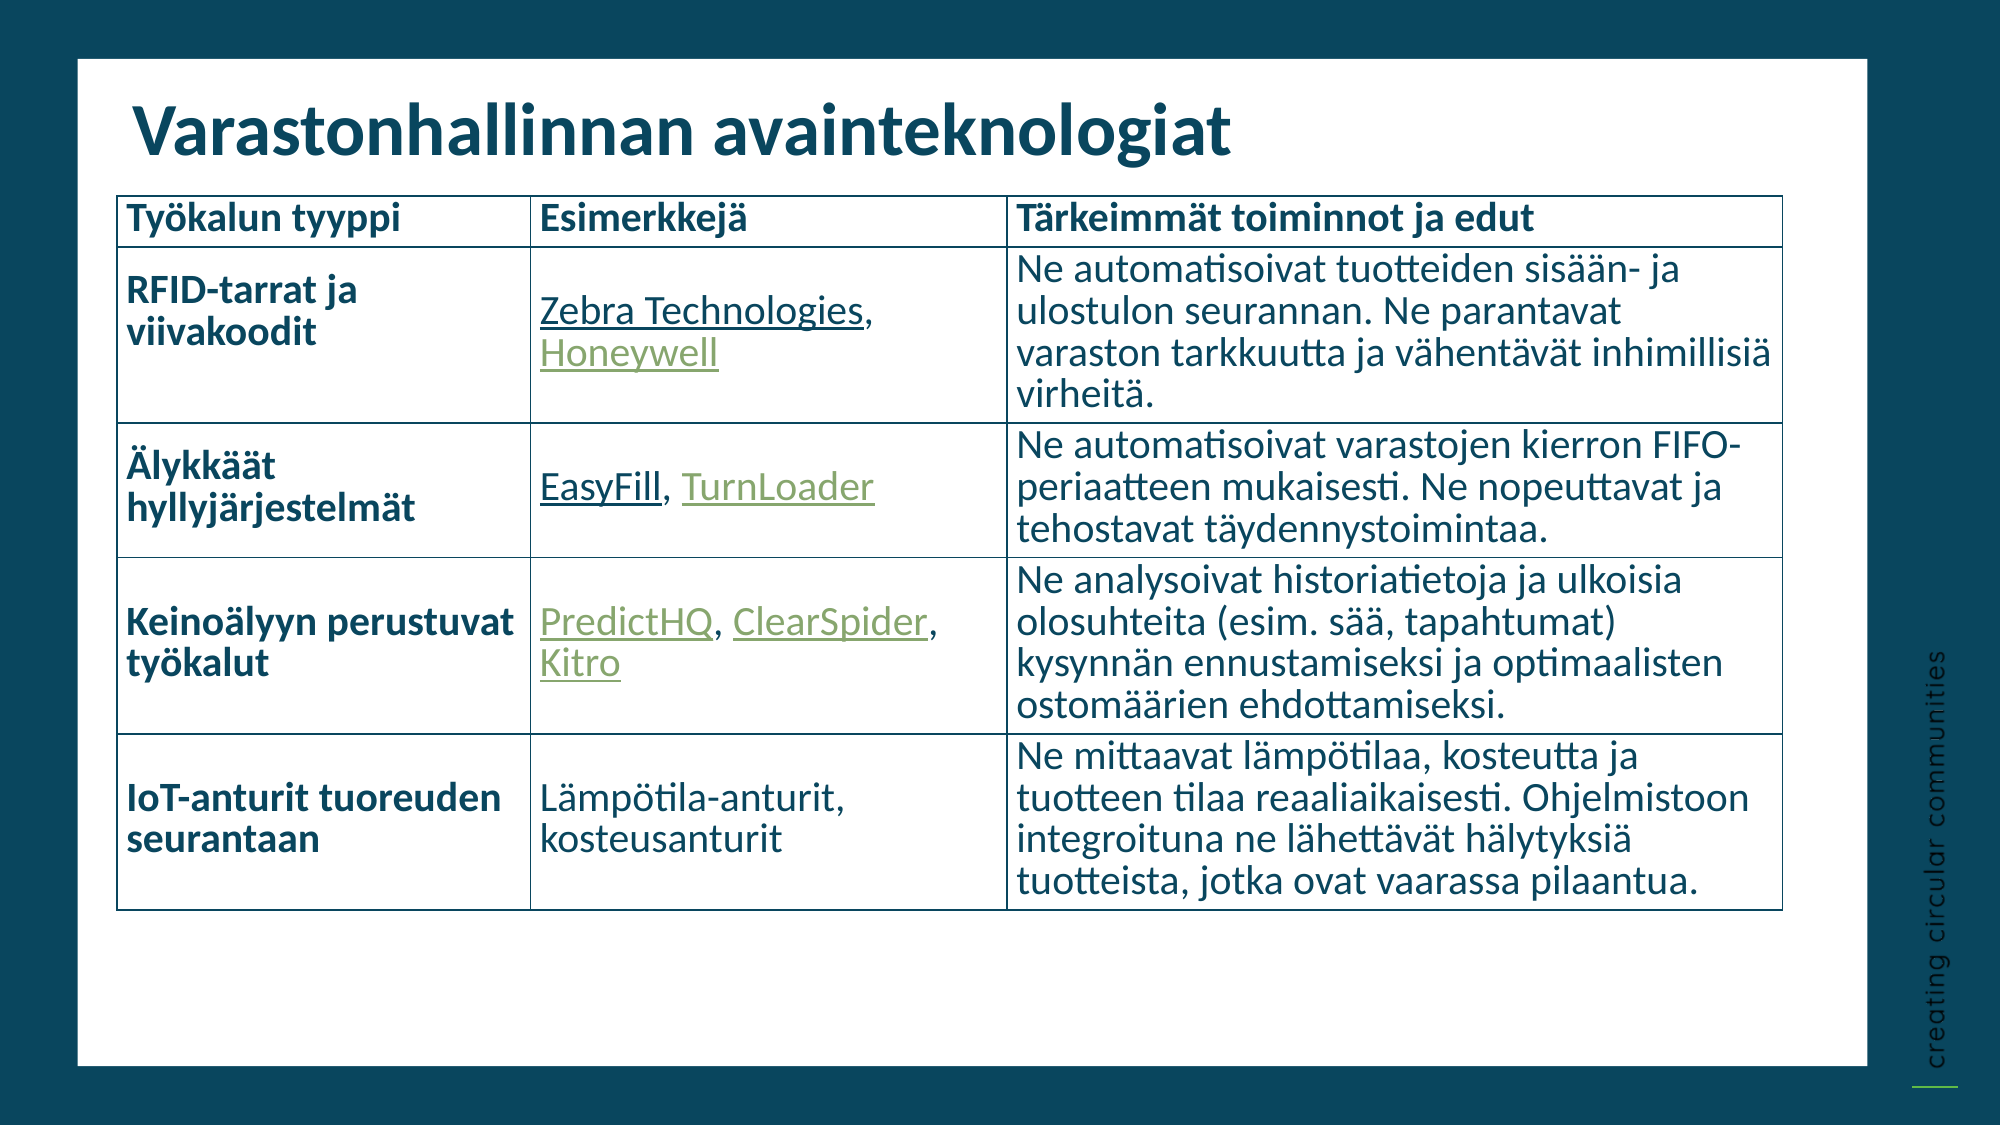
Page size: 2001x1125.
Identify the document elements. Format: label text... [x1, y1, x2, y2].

list Varastonhallinnan avainteknologiat [117, 83, 1767, 195]
table_cell Ne mittaavat lämpötilaa, kosteutta ja tuotteen tilaa reaaliaikaisesti. Ohjelmistoon integroituna ne lähettävät hälytyksiä tuotteista, jotka ovat vaarassa pilaantua. [1008, 735, 1782, 909]
table_cell Keinoälyyn perustuvat työkalut [118, 558, 530, 733]
table_header Tärkeimmät toiminnot ja edut [1008, 197, 1782, 246]
table_cell RFID-tarrat ja viivakoodit [118, 248, 530, 422]
table_cell Zebra Technologies, Honeywell [531, 248, 1006, 422]
table_header Työkalun tyyppi [118, 197, 530, 246]
table_cell IoT-anturit tuoreuden seurantaan [118, 735, 530, 909]
table_cell Ne analysoivat historiatietoja ja ulkoisia olosuhteita (esim. sää, tapahtumat) kysynnän ennustamiseksi ja optimaalisten ostomäärien ehdottamiseksi. [1008, 558, 1782, 733]
table_header Esimerkkejä [531, 197, 1006, 246]
table_cell Ne automatisoivat tuotteiden sisään- ja ulostulon seurannan. Ne parantavat varaston tarkkuutta ja vähentävät inhimillisiä virheitä. [1008, 248, 1782, 422]
table_cell Älykkäät hyllyjärjestelmät [118, 424, 530, 557]
table_cell Ne automatisoivat varastojen kierron FIFO-periaatteen mukaisesti. Ne nopeuttavat ja tehostavat täydennystoimintaa. [1008, 424, 1782, 557]
table_cell EasyFill, TurnLoader [531, 424, 1006, 557]
table_cell PredictHQ, ClearSpider, Kitro [531, 558, 1006, 733]
table_cell Lämpötila-anturit, kosteusanturit [531, 735, 1006, 909]
